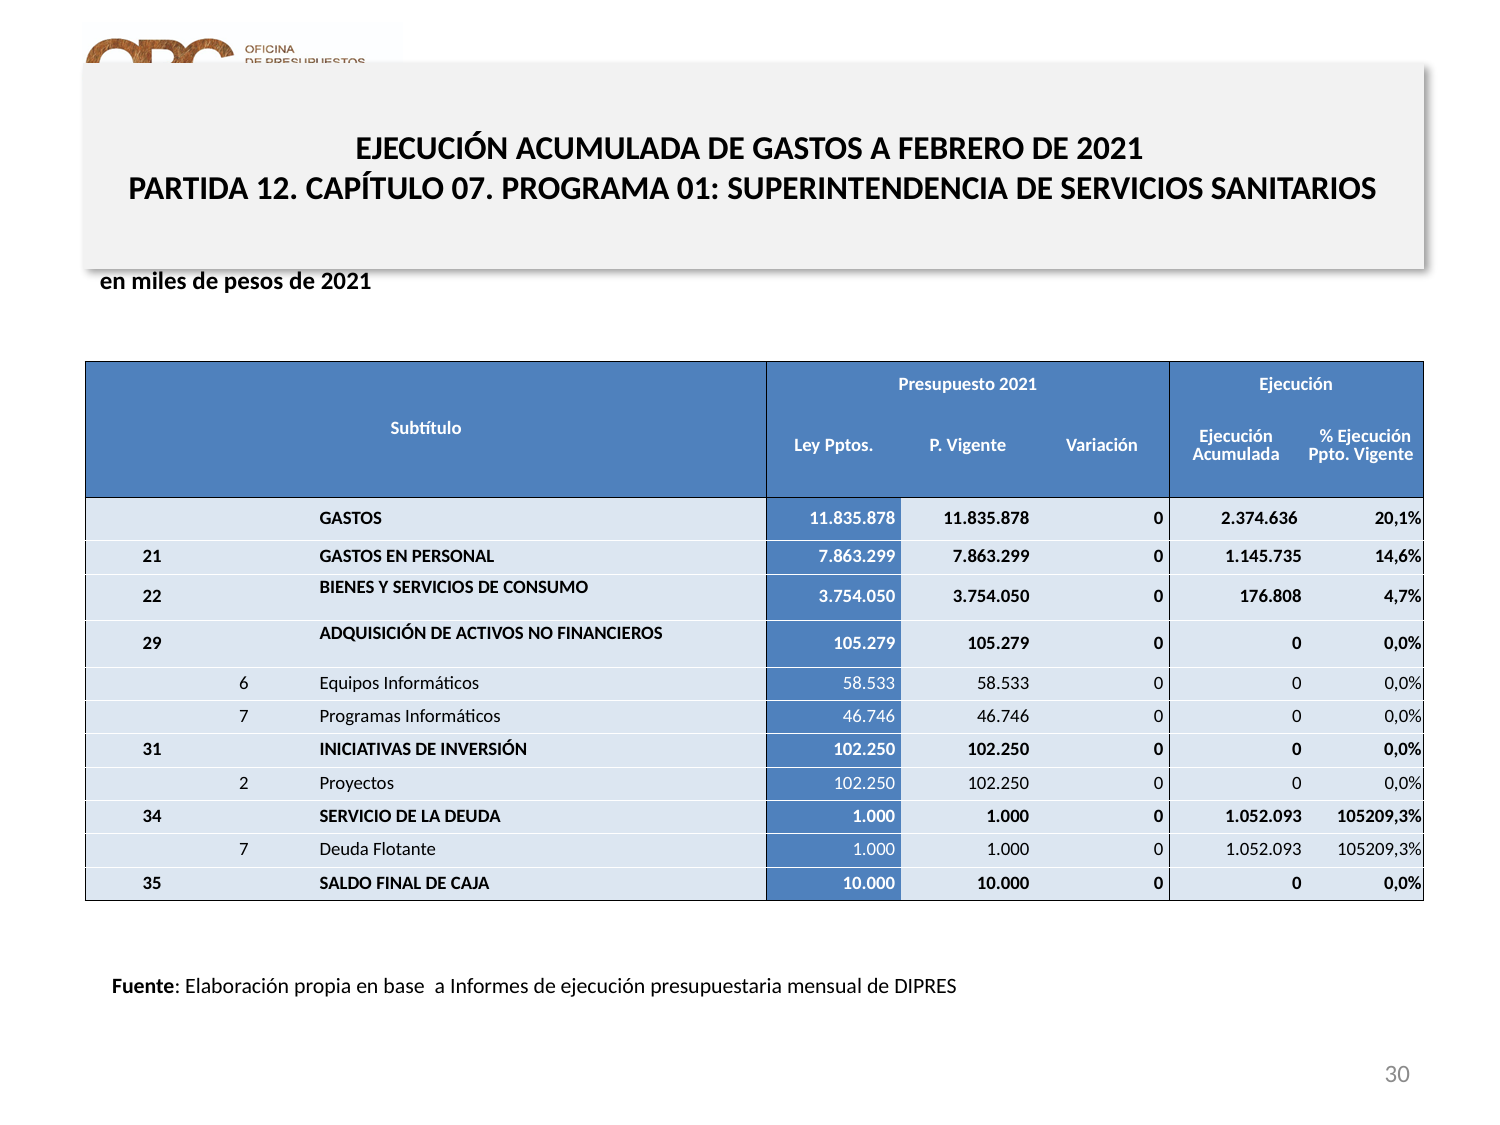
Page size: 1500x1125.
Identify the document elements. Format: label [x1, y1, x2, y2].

table_cell [86, 498, 766, 540]
slide_number [1074, 1042, 1425, 1103]
table_header [86, 362, 766, 497]
table_cell [86, 868, 766, 900]
table_cell [767, 768, 1169, 800]
table_cell [1170, 668, 1423, 700]
table_cell [86, 768, 766, 800]
table_cell [1170, 498, 1423, 540]
table_cell [86, 801, 766, 833]
footer [97, 964, 1377, 1001]
table_cell [767, 868, 1169, 900]
table_cell [767, 541, 1169, 574]
table_cell [1170, 621, 1423, 667]
table_cell [1170, 834, 1423, 867]
table_cell [1170, 801, 1423, 833]
table_cell [86, 668, 766, 700]
table_cell [767, 801, 1169, 833]
table_header [767, 362, 1169, 395]
table_cell [767, 668, 1169, 700]
table_cell [86, 541, 766, 574]
picture [82, 22, 403, 118]
table_cell [1170, 768, 1423, 800]
table_cell [86, 734, 766, 767]
table_cell [1170, 395, 1423, 497]
text_box [85, 268, 1376, 305]
table_cell [1170, 701, 1423, 733]
table_cell [767, 395, 1169, 497]
table_cell [767, 734, 1169, 767]
table_cell [767, 498, 1169, 540]
table_cell [767, 701, 1169, 733]
table_cell [767, 834, 1169, 867]
table_cell [1170, 868, 1423, 900]
table_cell [1170, 575, 1423, 620]
table_cell [767, 575, 1169, 620]
table_cell [86, 621, 766, 667]
table_cell [767, 621, 1169, 667]
table_cell [1170, 541, 1423, 574]
table_cell [86, 834, 766, 867]
table_cell [86, 575, 766, 620]
table_header [1170, 362, 1423, 395]
title [83, 63, 1424, 268]
table_cell [1170, 734, 1423, 767]
table_cell [86, 701, 766, 733]
